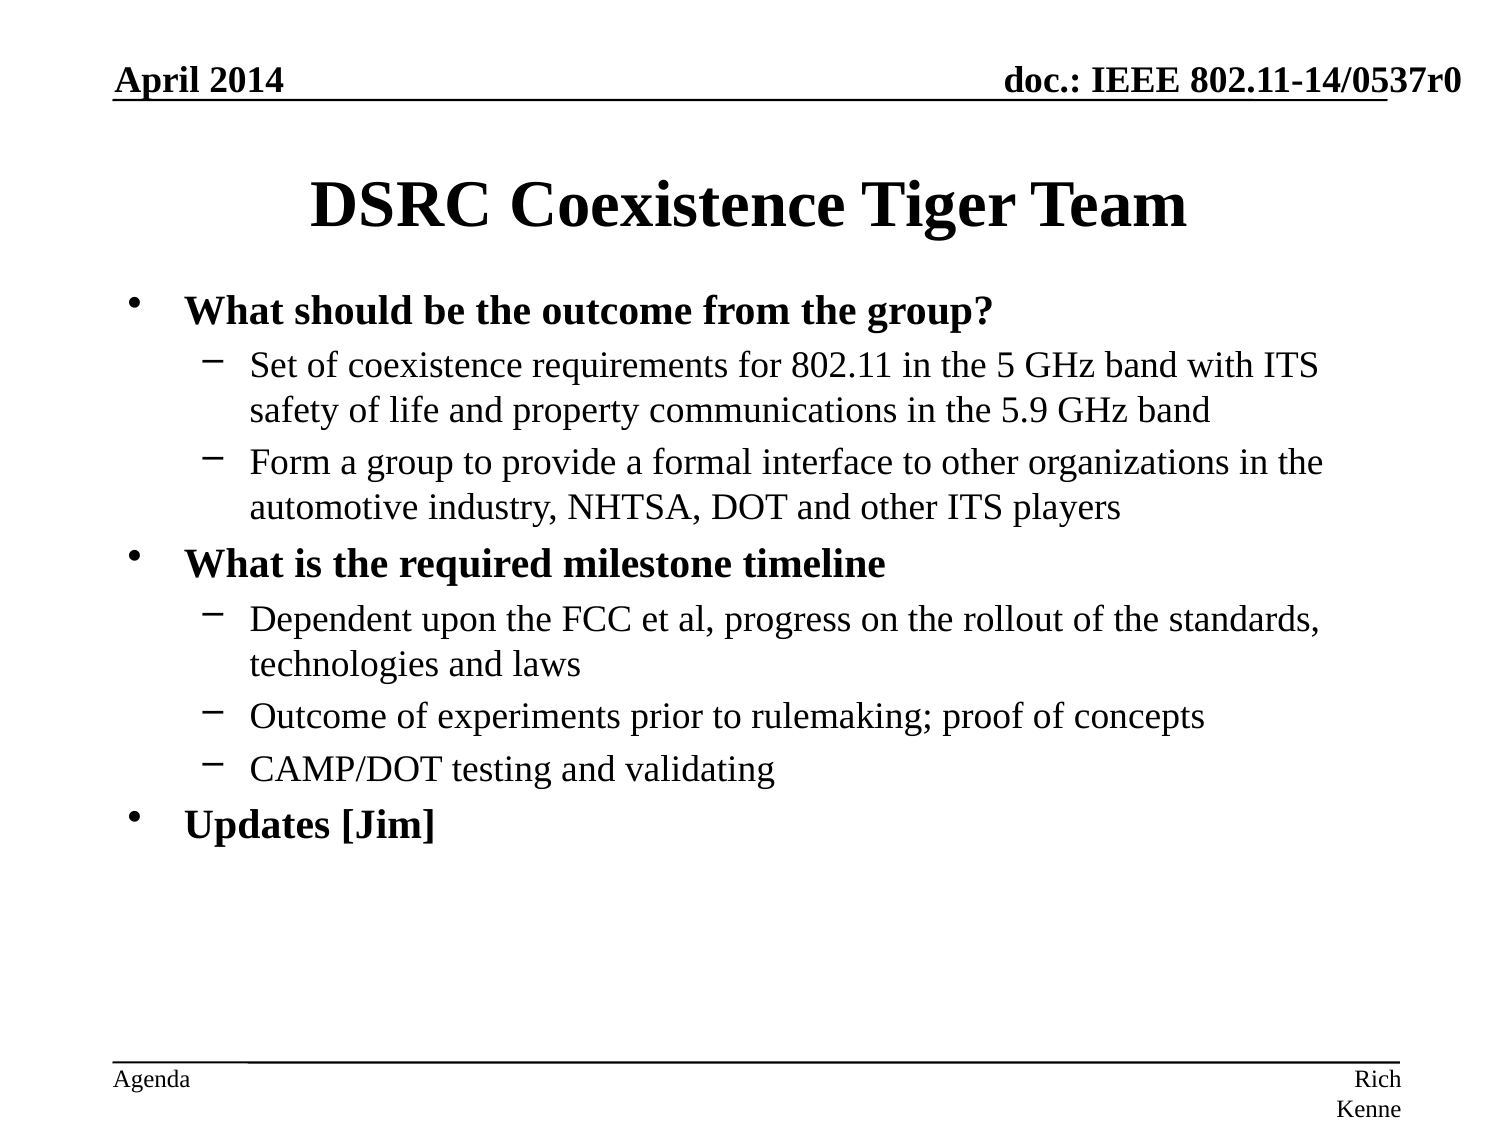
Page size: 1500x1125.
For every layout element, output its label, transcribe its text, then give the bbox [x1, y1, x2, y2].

title DSRC Coexistence Tiger Team [112, 112, 1388, 275]
footer Rich Kennedy, MediaTek [1324, 1061, 1402, 1093]
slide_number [114, 54, 316, 101]
list What should be the outcome from the group? Set of coexistence requirements for 802.11 in the 5 GHz band with ITS safety of life and property communications in the 5.9 GHz band Form a group to provide a formal interface to other organizations in the automotive industry, NHTSA, DOT and other ITS players What is the required milestone timeline Dependent upon the FCC et al, progress on the rollout of the standards, technologies and laws Outcome of experiments prior to rulemaking; proof of concepts CAMP/DOT testing and validating Updates [Jim] [112, 275, 1388, 1063]
